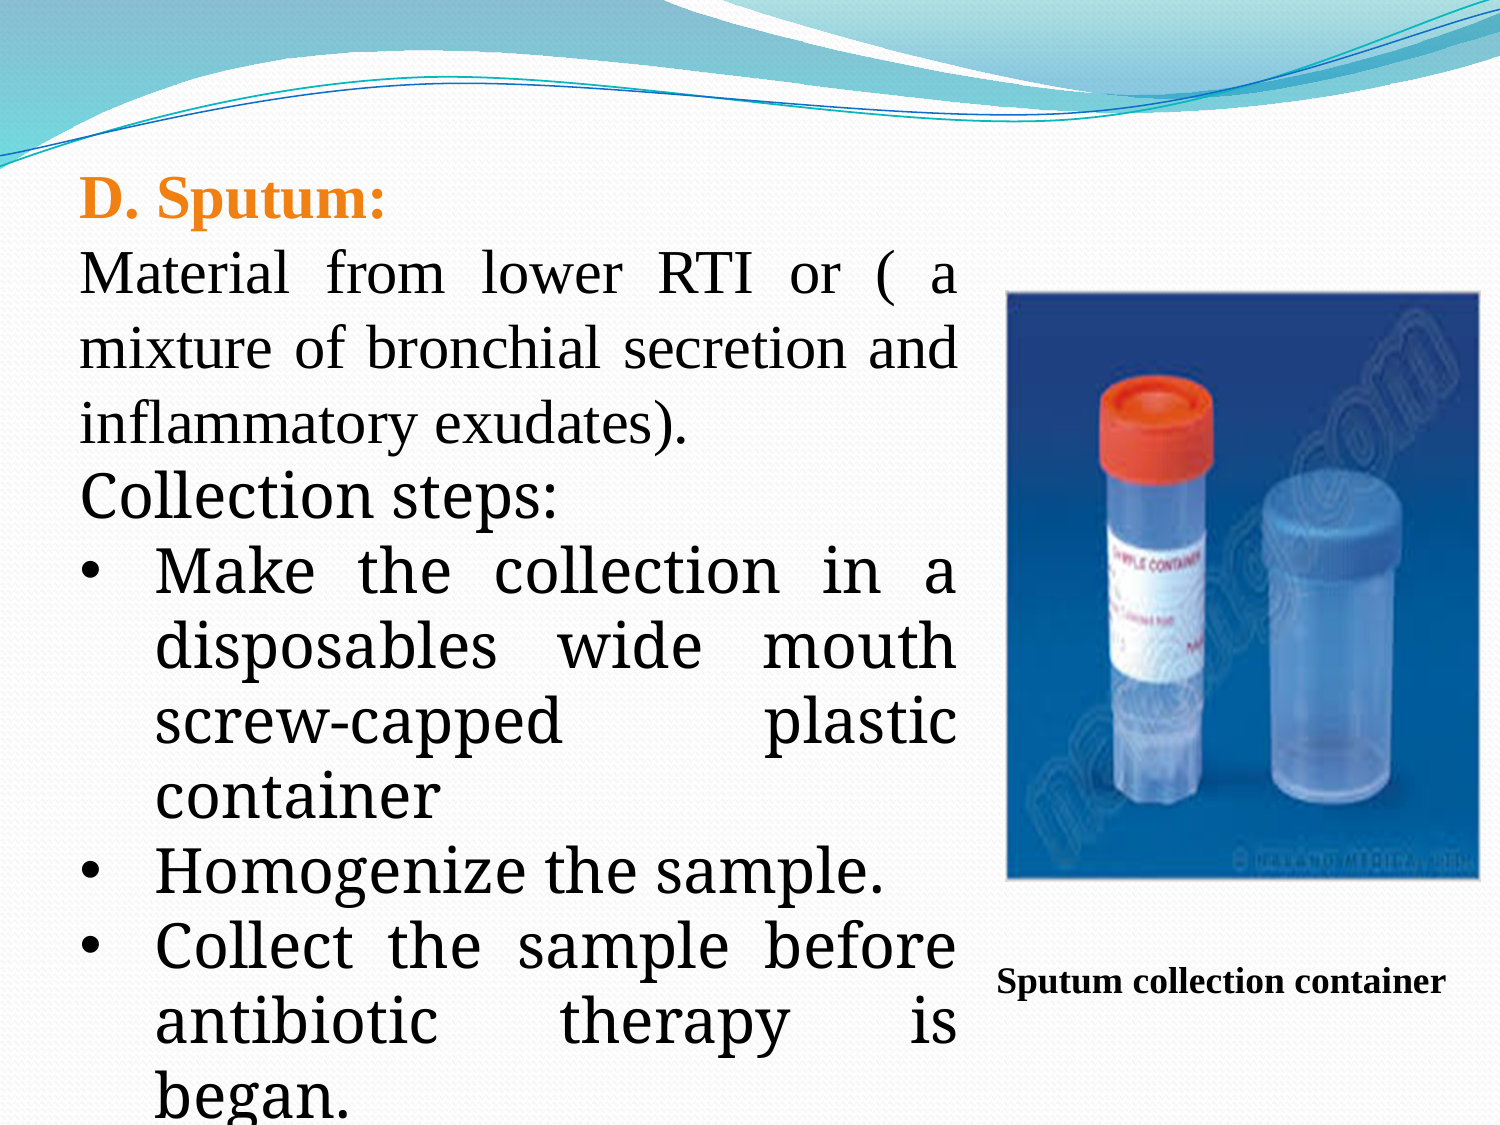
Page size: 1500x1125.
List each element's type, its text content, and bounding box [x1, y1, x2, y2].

text_box Sputum collection container [981, 948, 1481, 1009]
picture [1004, 290, 1481, 882]
text_box D. Sputum: Material from lower RTI or ( a mixture of bronchial secretion and inflammatory exudates). Collection steps: Make the collection in a disposables wide mouth screw-capped plastic container Homogenize the sample. Collect the sample before antibiotic therapy is began. [64, 149, 975, 1125]
